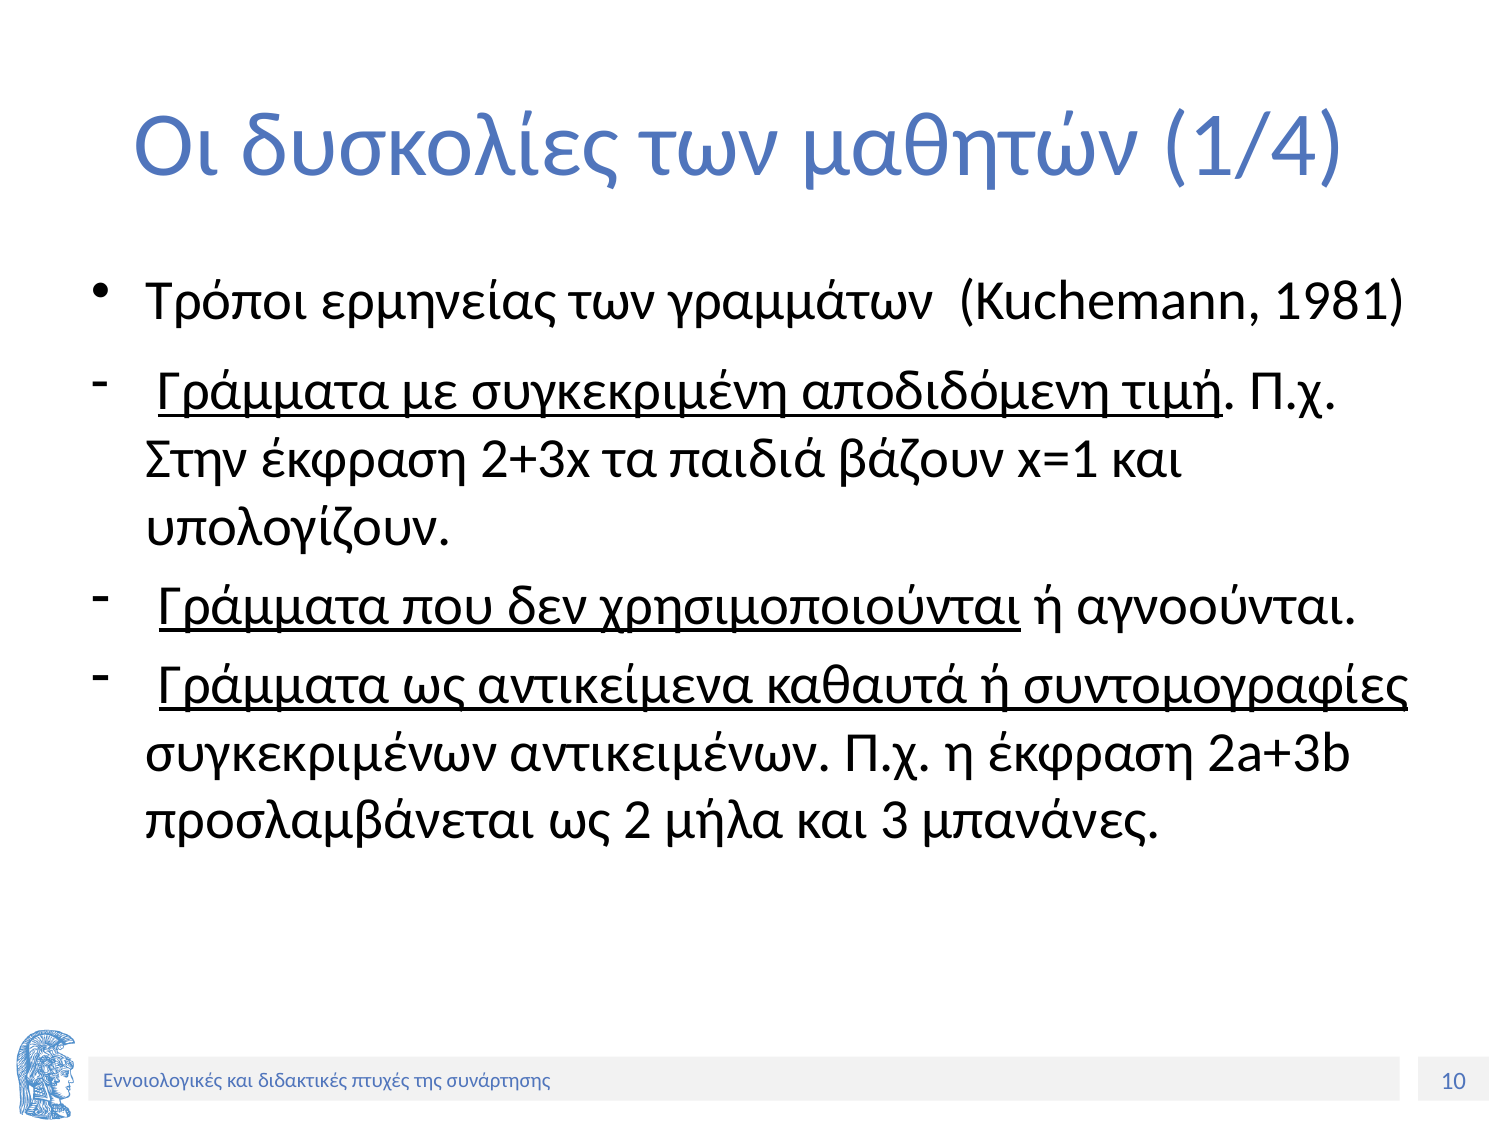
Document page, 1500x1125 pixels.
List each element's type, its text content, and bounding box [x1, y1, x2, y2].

picture [9, 1026, 81, 1120]
title Οι δυσκολίες των μαθητών (1/4) [75, 45, 1425, 233]
list Τρόποι ερμηνείας των γραμμάτων (Kuchemann, 1981) Γράμματα με συγκεκριμένη αποδιδόμενη τιμή. Π.χ. Στην έκφραση 2+3x τα παιδιά βάζουν x=1 και υπολογίζουν. Γράμματα που δεν χρησιμοποιούνται ή αγνοούνται. Γράμματα ως αντικείμενα καθαυτά ή συντομογραφίες συγκεκριμένων αντικειμένων. Π.χ. η έκφραση 2a+3b προσλαμβάνεται ως 2 μήλα και 3 μπανάνες. [76, 255, 1427, 998]
